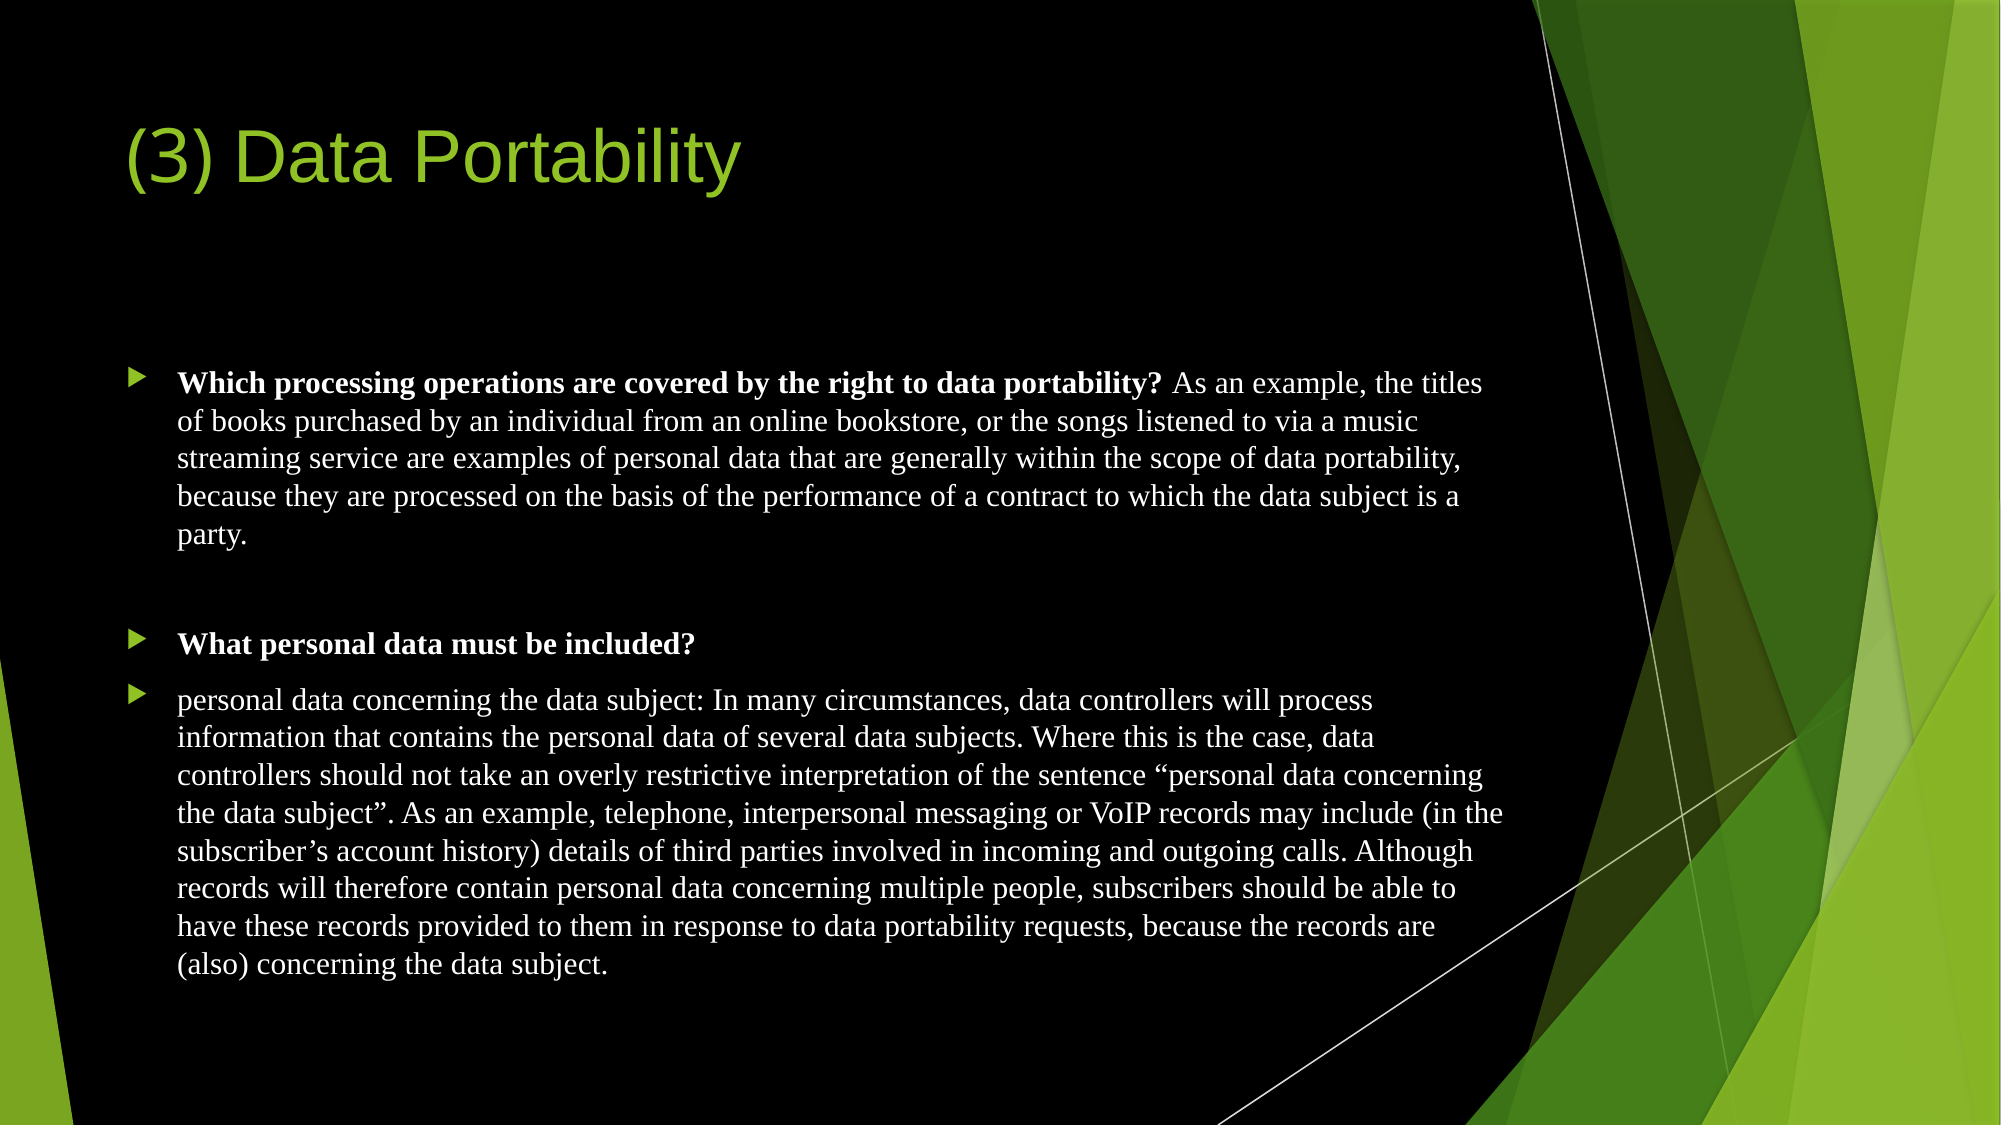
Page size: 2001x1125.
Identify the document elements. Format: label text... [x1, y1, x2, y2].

title (3) Data Portability [111, 99, 1522, 317]
list Which processing operations are covered by the right to data portability? As an example, the titles of books purchased by an individual from an online bookstore, or the songs listened to via a music streaming service are examples of personal data that are generally within the scope of data portability, because they are processed on the basis of the performance of a contract to which the data subject is a party. What personal data must be included? personal data concerning the data subject: In many circumstances, data controllers will process information that contains the personal data of several data subjects. Where this is the case, data controllers should not take an overly restrictive interpretation of the sentence “personal data concerning the data subject”. As an example, telephone, interpersonal messaging or VoIP records may include (in the subscriber’s account history) details of third parties involved in incoming and outgoing calls. Although records will therefore contain personal data concerning multiple people, subscribers should be able to have these records provided to them in response to data portability requests, because the records are (also) concerning the data subject. [111, 354, 1522, 992]
